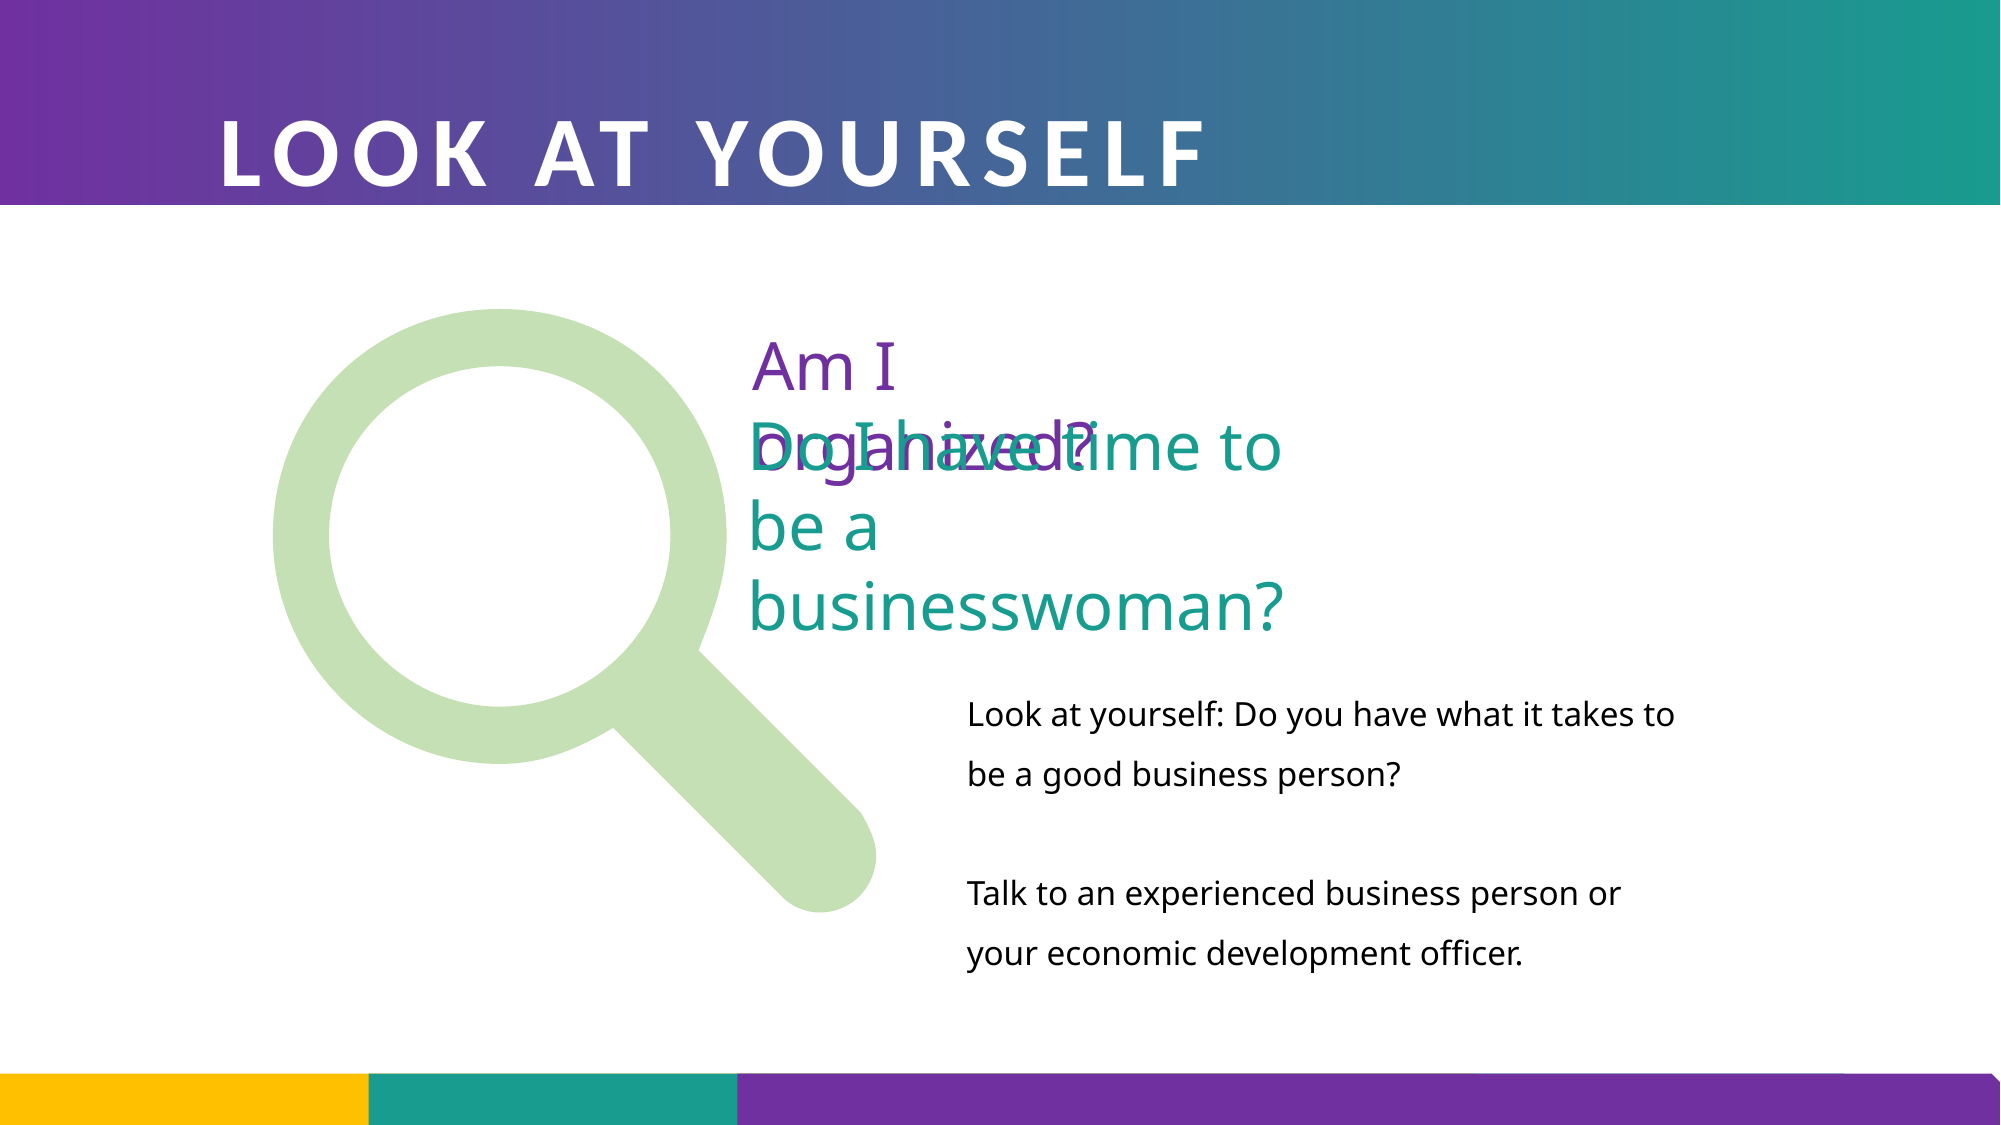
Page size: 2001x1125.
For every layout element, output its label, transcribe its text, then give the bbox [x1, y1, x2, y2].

text_box LOOK AT YOURSELF [204, 79, 1816, 184]
text_box Am I organized? [737, 316, 1241, 396]
text_box Do I have time to be a businesswoman? [732, 396, 1380, 652]
text_box Look at yourself: Do you have what it takes to be a good business person? Talk to an experienced business person or your economic development officer. [952, 665, 1705, 980]
text_box [0, 0, 2000, 206]
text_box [0, 1073, 2000, 1125]
text_box [272, 308, 877, 913]
